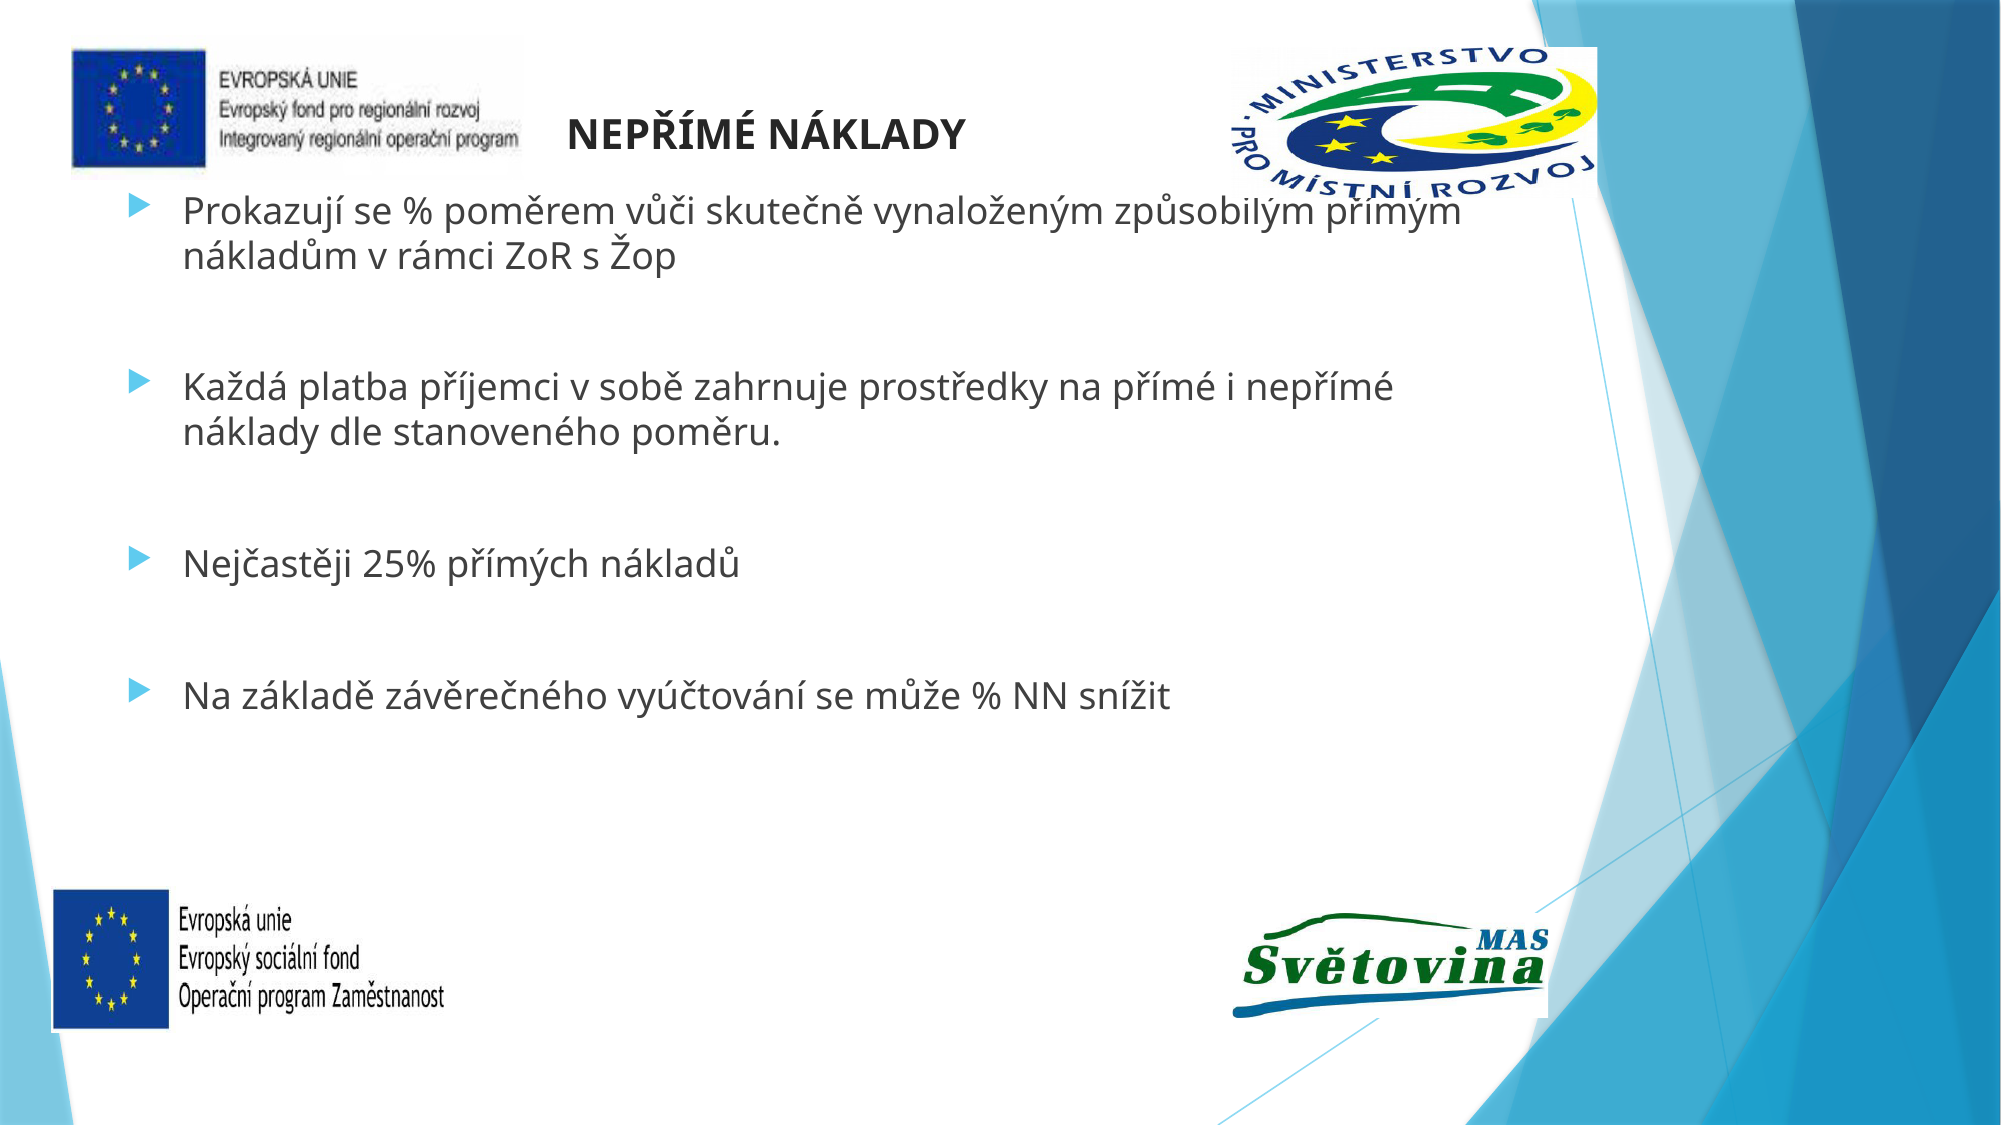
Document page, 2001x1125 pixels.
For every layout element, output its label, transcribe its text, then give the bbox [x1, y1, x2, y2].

picture [50, 886, 445, 1033]
picture [1230, 47, 1598, 199]
list Prokazují se % poměrem vůči skutečně vynaloženým způsobilým přímým nákladům v rámci ZoR s Žop Každá platba příjemci v sobě zahrnuje prostředky na přímé i nepřímé náklady dle stanoveného poměru. Nejčastěji 25% přímých nákladů Na základě závěrečného vyúčtování se může % NN snížit [111, 179, 1522, 991]
picture [70, 34, 524, 180]
picture [1232, 913, 1549, 1018]
title NEPŘÍMÉ NÁKLADY [528, 99, 1225, 179]
